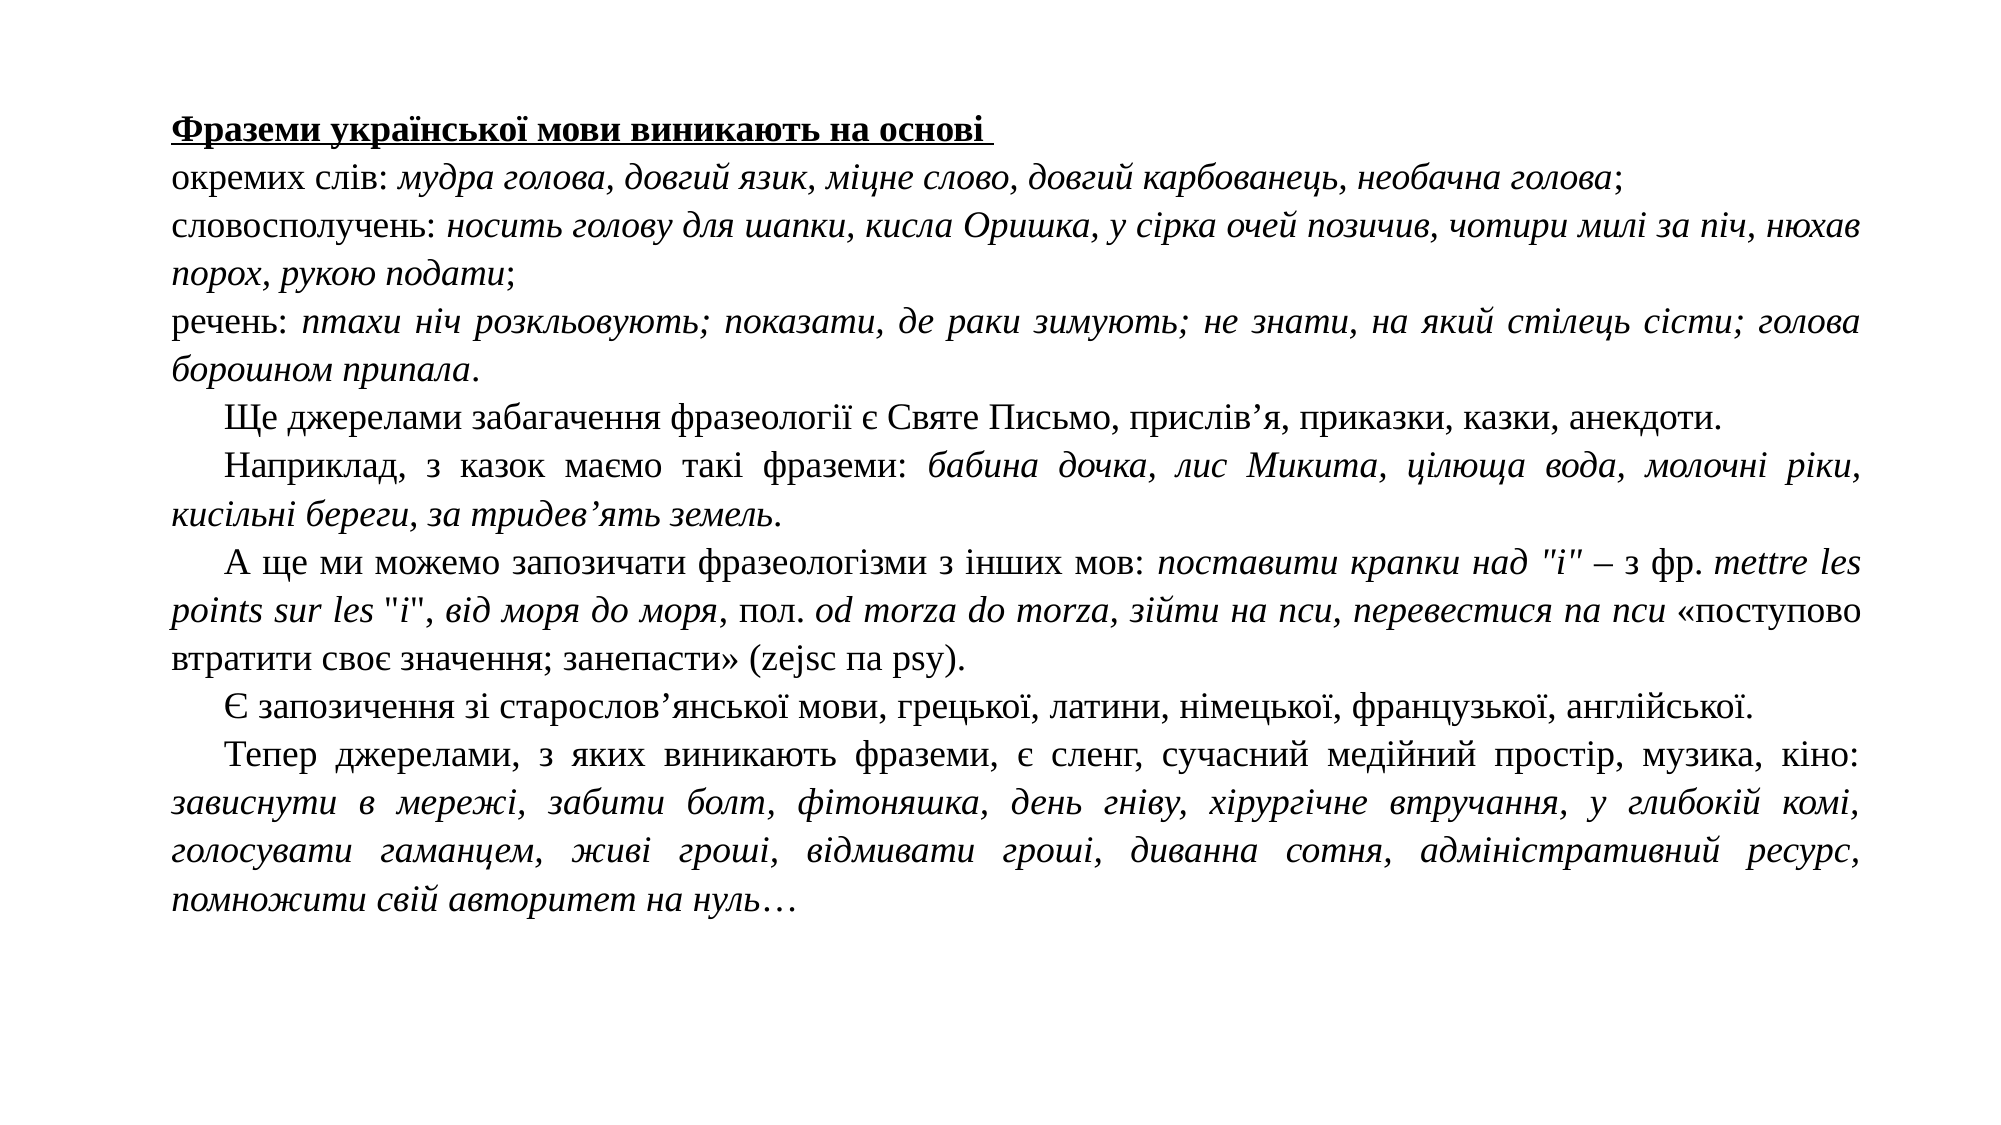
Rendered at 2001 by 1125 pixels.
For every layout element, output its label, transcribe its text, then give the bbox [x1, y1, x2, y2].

text_box Фраземи української мови виникають на основі окремих слів: мудра голова, довгий язик, міцне слово, довгий карбованець, необачна голова; словосполучень: носить голову для шапки, кисла Оришка, у сірка очей позичив, чотири милі за піч, нюхав порох, рукою подати; речень: птахи ніч розкльовують; показати, де раки зимують; не знати, на який стілець сісти; голова борошном припала. Ще джерелами забагачення фразеології є Святе Письмо, прислів’я, приказки, казки, анекдоти. Наприклад, з казок маємо такі фраземи: бабина дочка, лис Микита, цілюща вода, молочні ріки, кисільні береги, за тридев’ять земель. А ще ми можемо запозичати фразеологізми з інших мов: поставити крапки над "і" – з фр. mettre les points sur les "і", від моря до моря, пол. od morza do morza, зійти на пси, перевестися па пси «поступово втратити своє значення; занепасти» (zejsc па psy). Є запозичення зі старослов’янської мови, грецької, латини, німецької, французької, англійської. Тепер джерелами, з яких виникають фраземи, є сленг, сучасний медійний простір, музика, кіно: зависнути в мережі, забити болт, фітоняшка, день гніву, хірургічне втручання, у глибокій комі, голосувати гаманцем, живі гроші, відмивати гроші, диванна сотня, адміністративний ресурс, помножити свій авторитет на нуль… [156, 92, 1880, 926]
